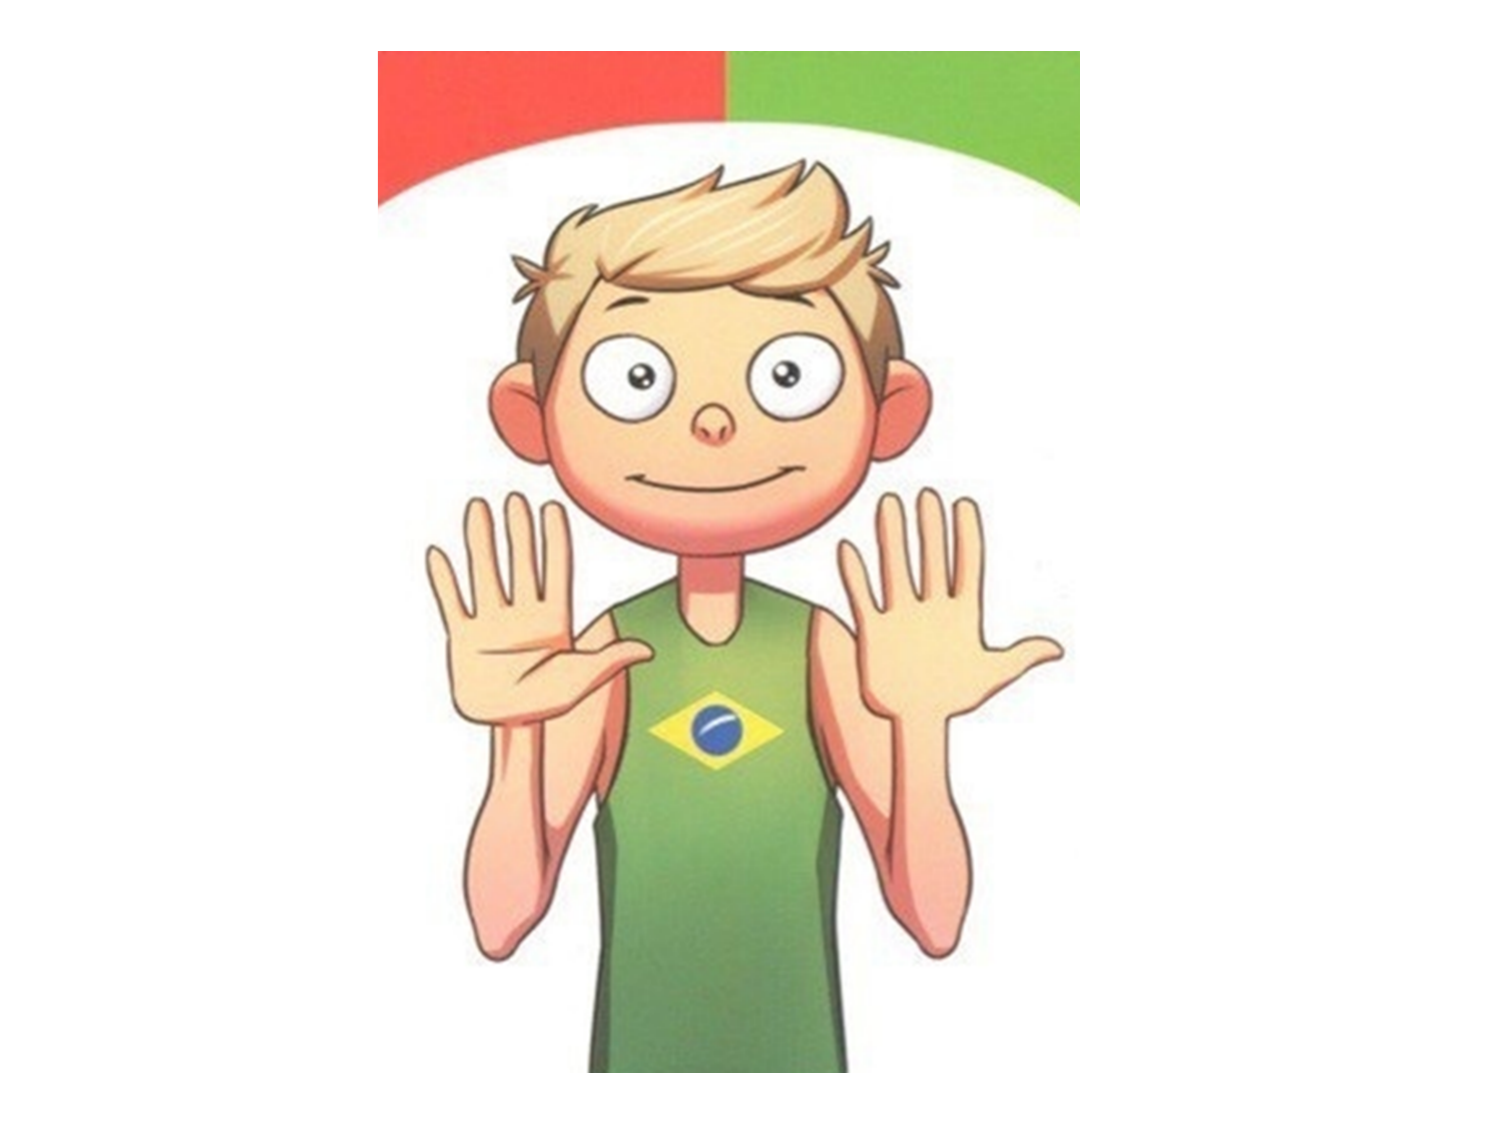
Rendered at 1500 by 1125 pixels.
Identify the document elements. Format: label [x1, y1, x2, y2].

picture [377, 51, 1081, 1074]
